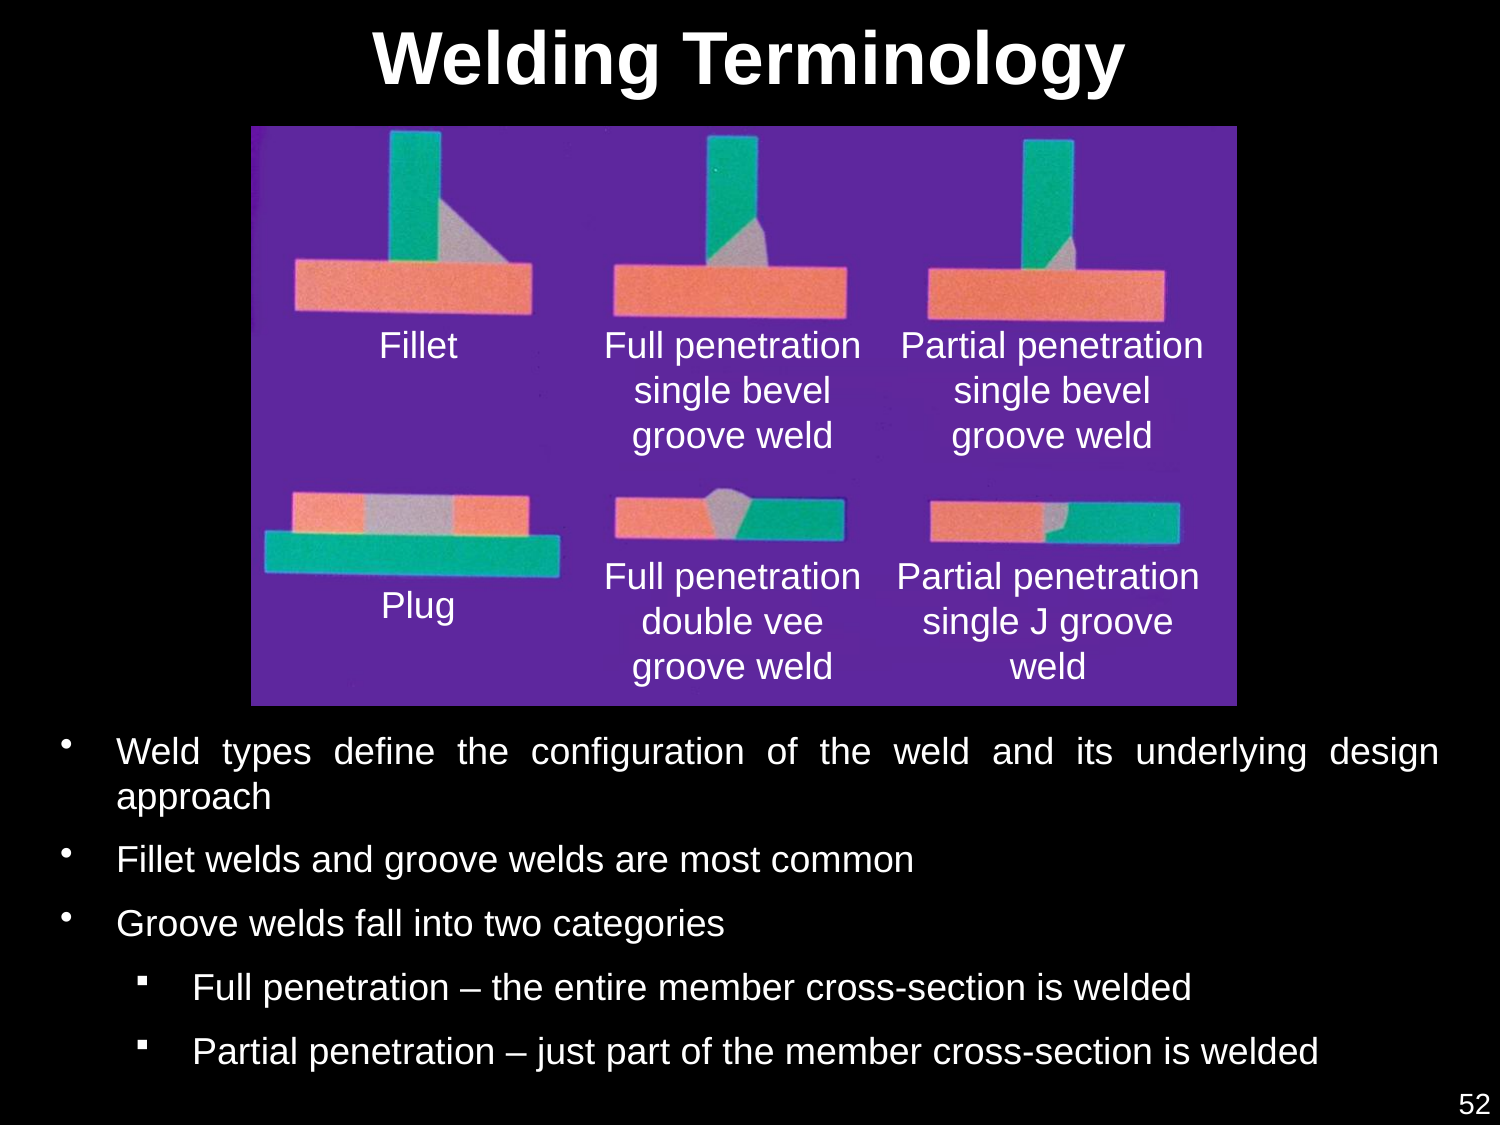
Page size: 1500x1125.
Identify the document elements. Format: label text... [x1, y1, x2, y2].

text_box Welding Terminology [24, 0, 1475, 109]
text_box Weld types define the configuration of the weld and its underlying design approach Fillet welds and groove welds are most common Groove welds fall into two categories Full penetration – the entire member cross-section is welded Partial penetration – just part of the member cross-section is welded [45, 719, 1455, 1080]
slide_number 52 [1149, 1046, 1500, 1125]
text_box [251, 126, 1237, 706]
